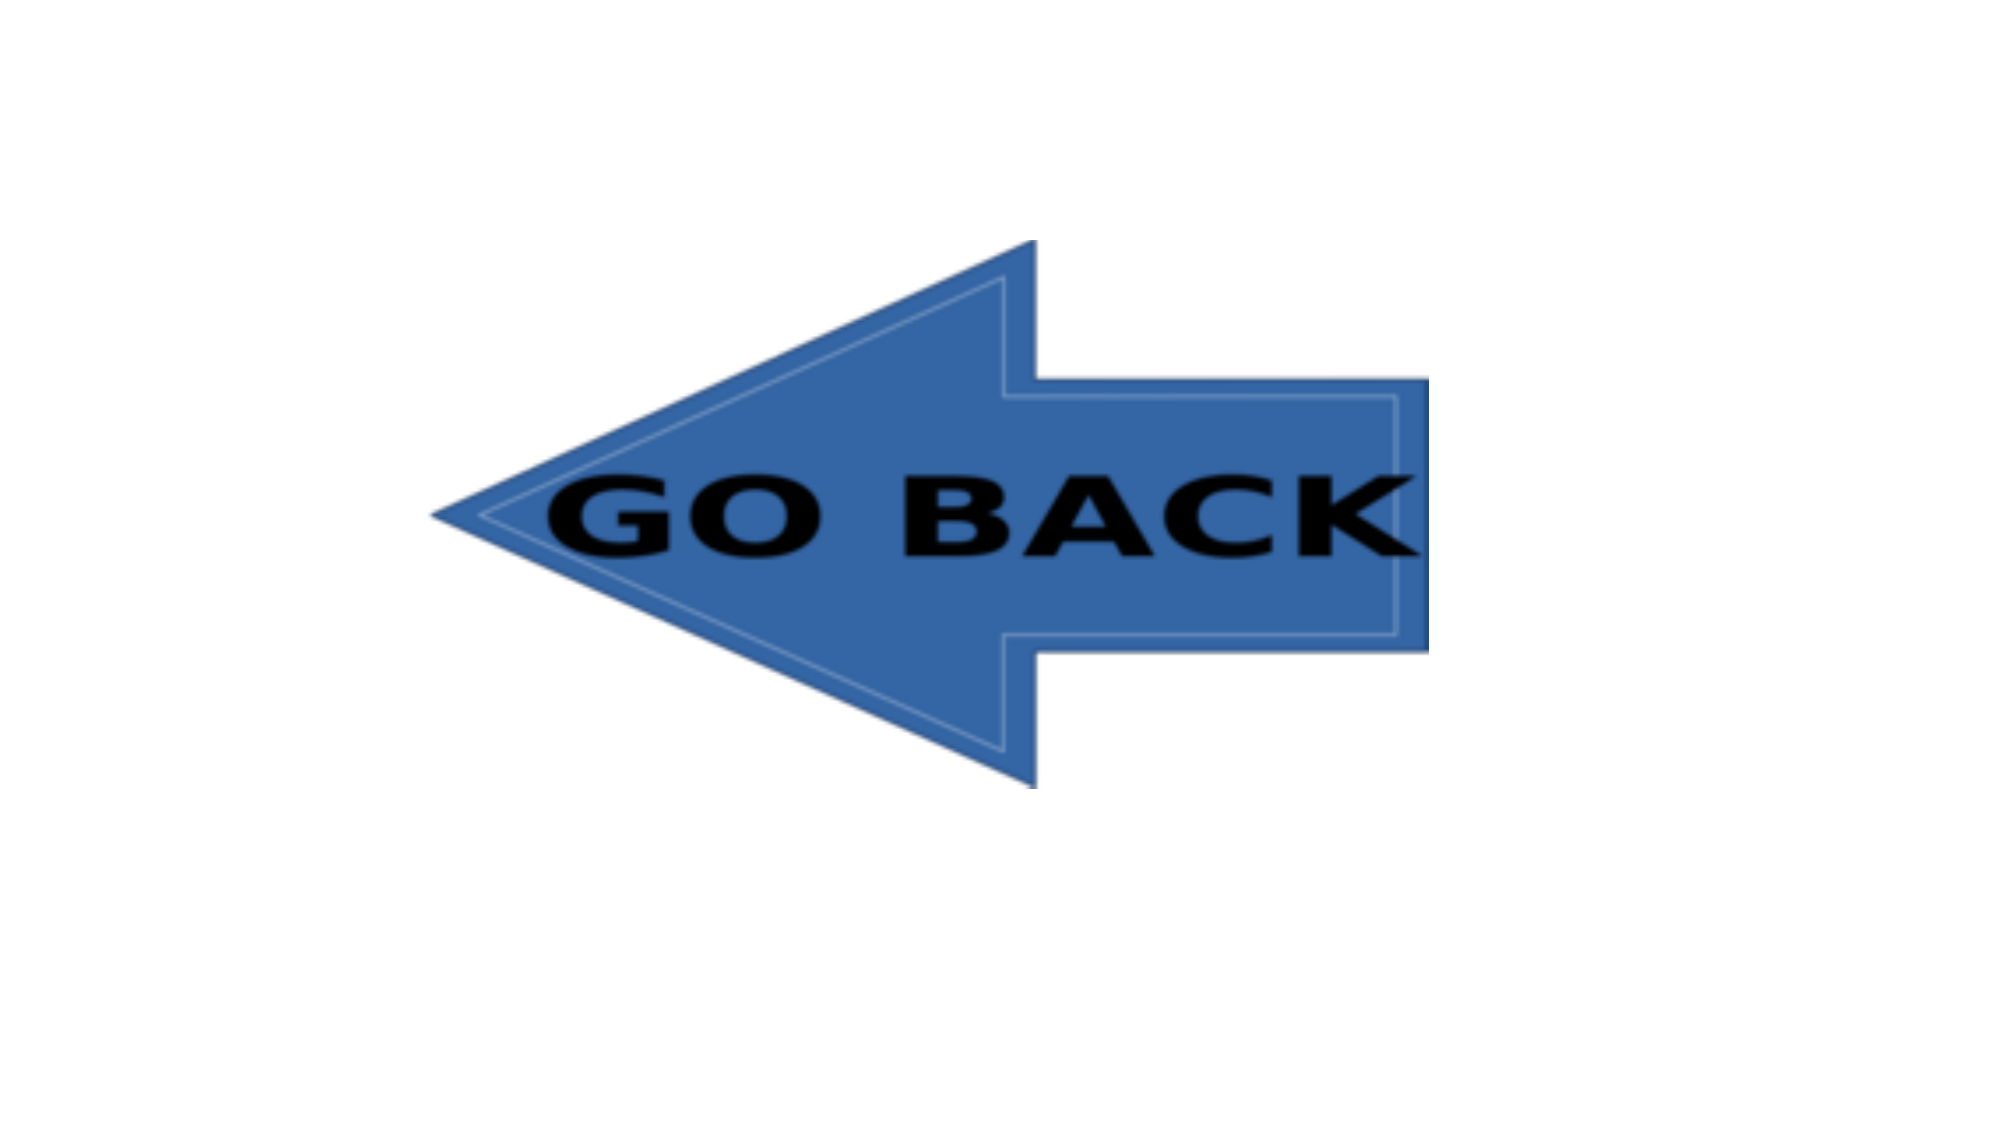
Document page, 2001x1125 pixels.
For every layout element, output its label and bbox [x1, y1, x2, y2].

picture [377, 240, 1429, 789]
